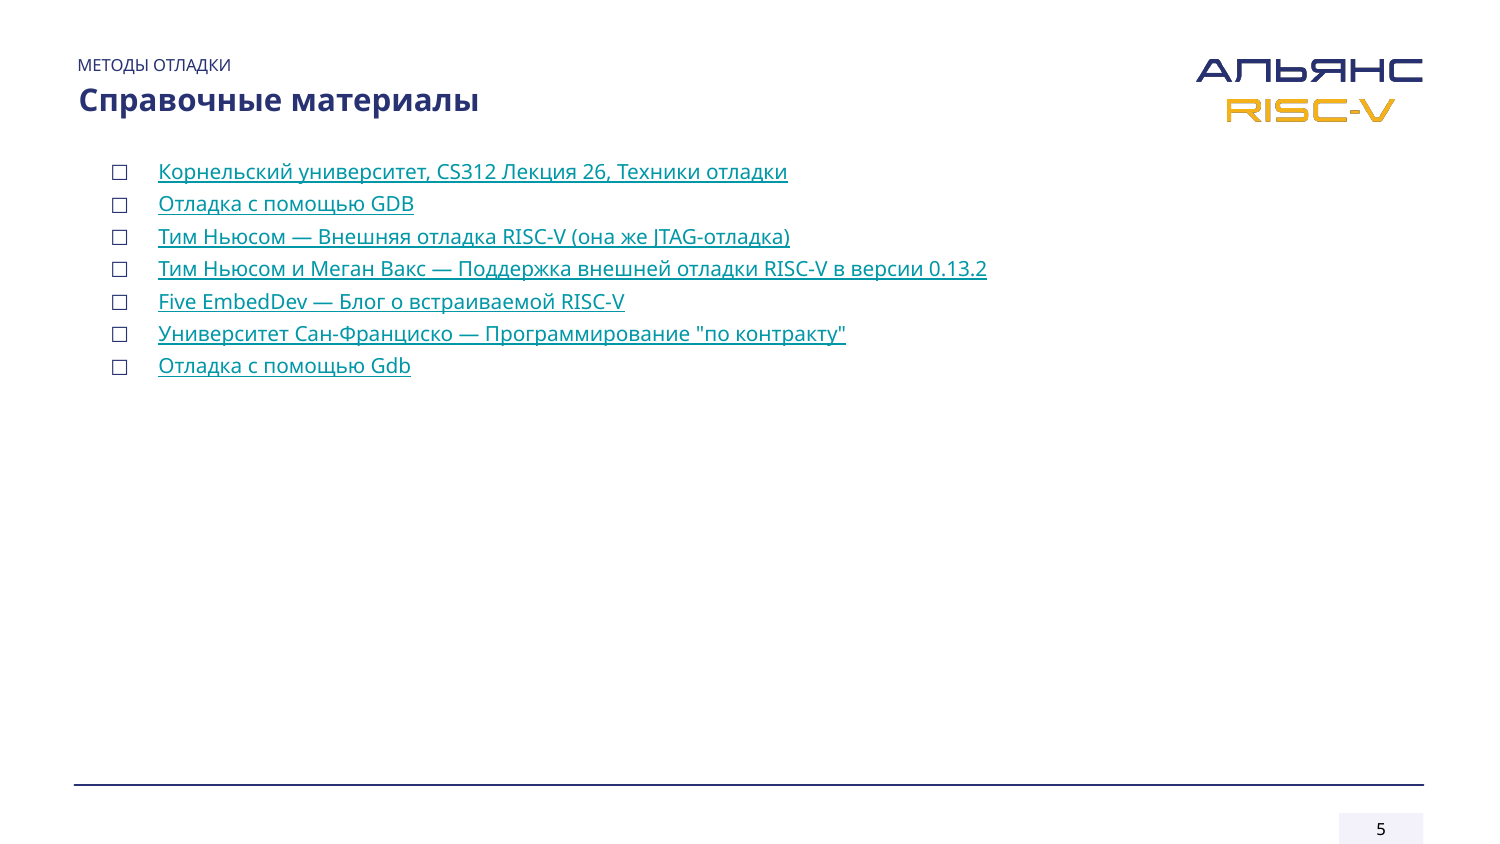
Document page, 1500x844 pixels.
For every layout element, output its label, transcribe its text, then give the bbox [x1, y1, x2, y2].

text_box МЕТОДЫ ОТЛАДКИ [66, 48, 1196, 80]
text_box Корнельский университет, CS312 Лекция 26, Техники отладки Отладка с помощью GDB Тим Ньюсом — Внешняя отладка RISC-V (она же JTAG-отладка) Тим Ньюсом и Меган Вакс — Поддержка внешней отладки RISC-V в версии 0.13.2 Five EmbedDev — Блог о встраиваемой RISC-V Университет Сан-Франциско — Программирование "по контракту" Отладка с помощью Gdb [83, 154, 1423, 382]
picture [1196, 59, 1424, 122]
text_box Справочные материалы [67, 80, 1192, 124]
text_box 5 [1339, 813, 1424, 844]
